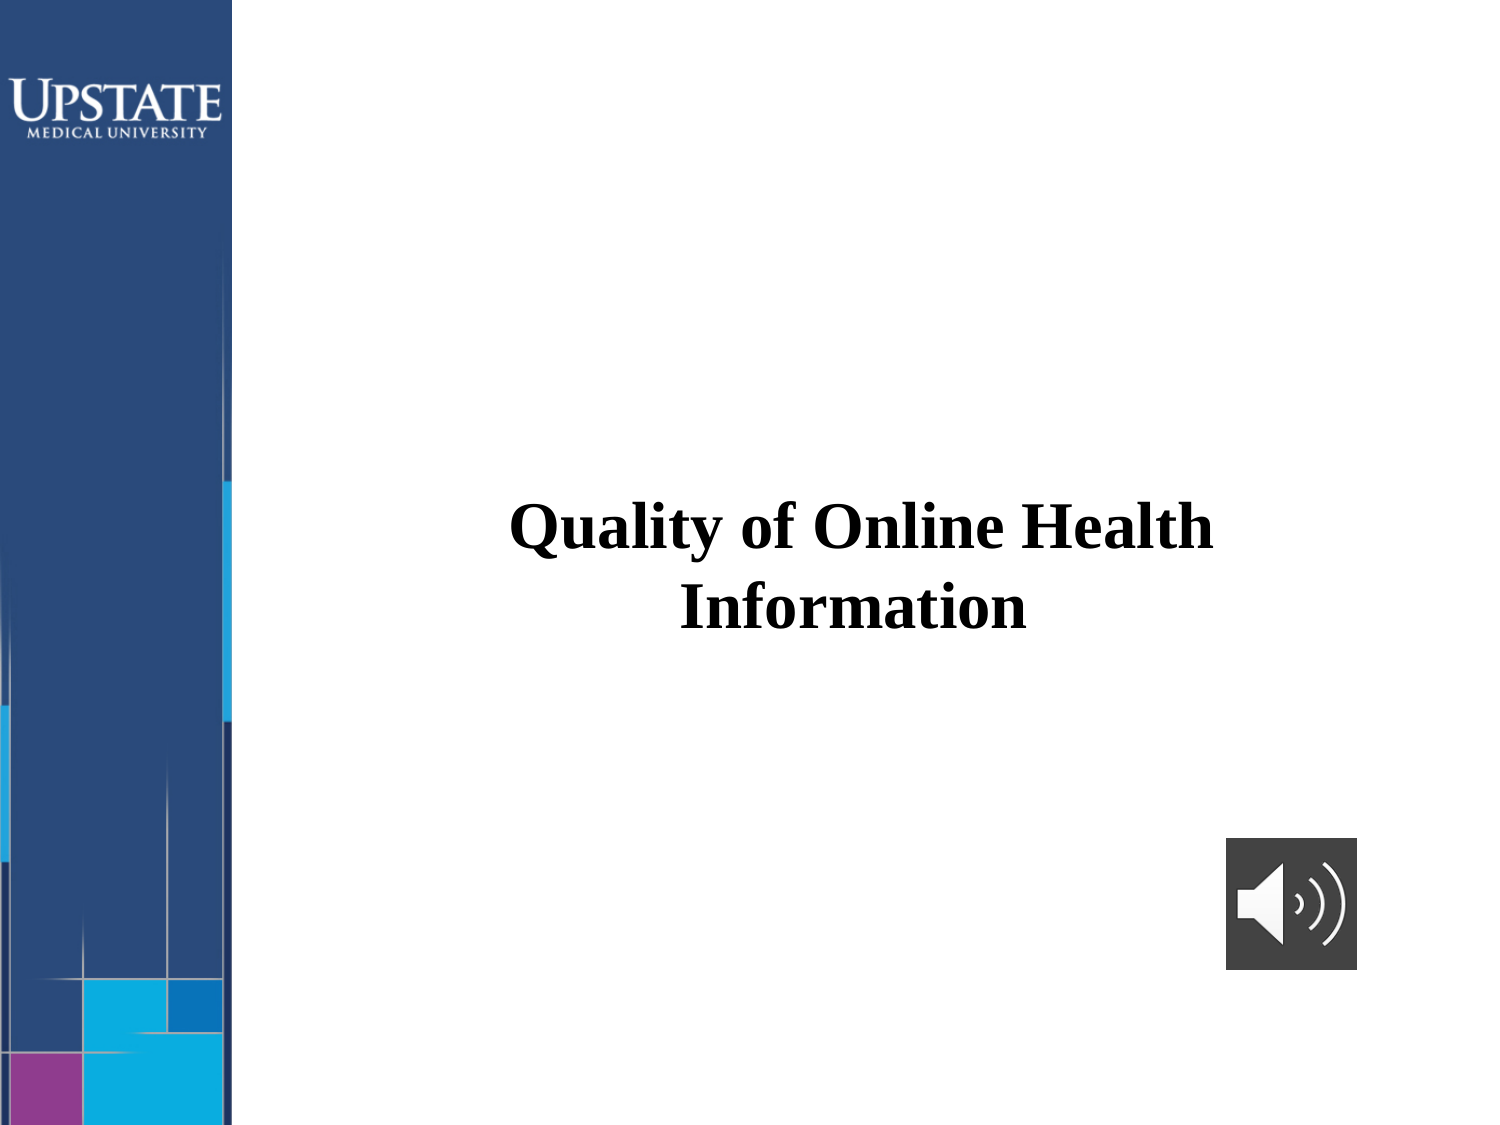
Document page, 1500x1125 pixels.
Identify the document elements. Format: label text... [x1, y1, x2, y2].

picture [1224, 837, 1359, 972]
picture [0, 0, 233, 1125]
text_box Quality of Online Health Information [462, 474, 1263, 649]
